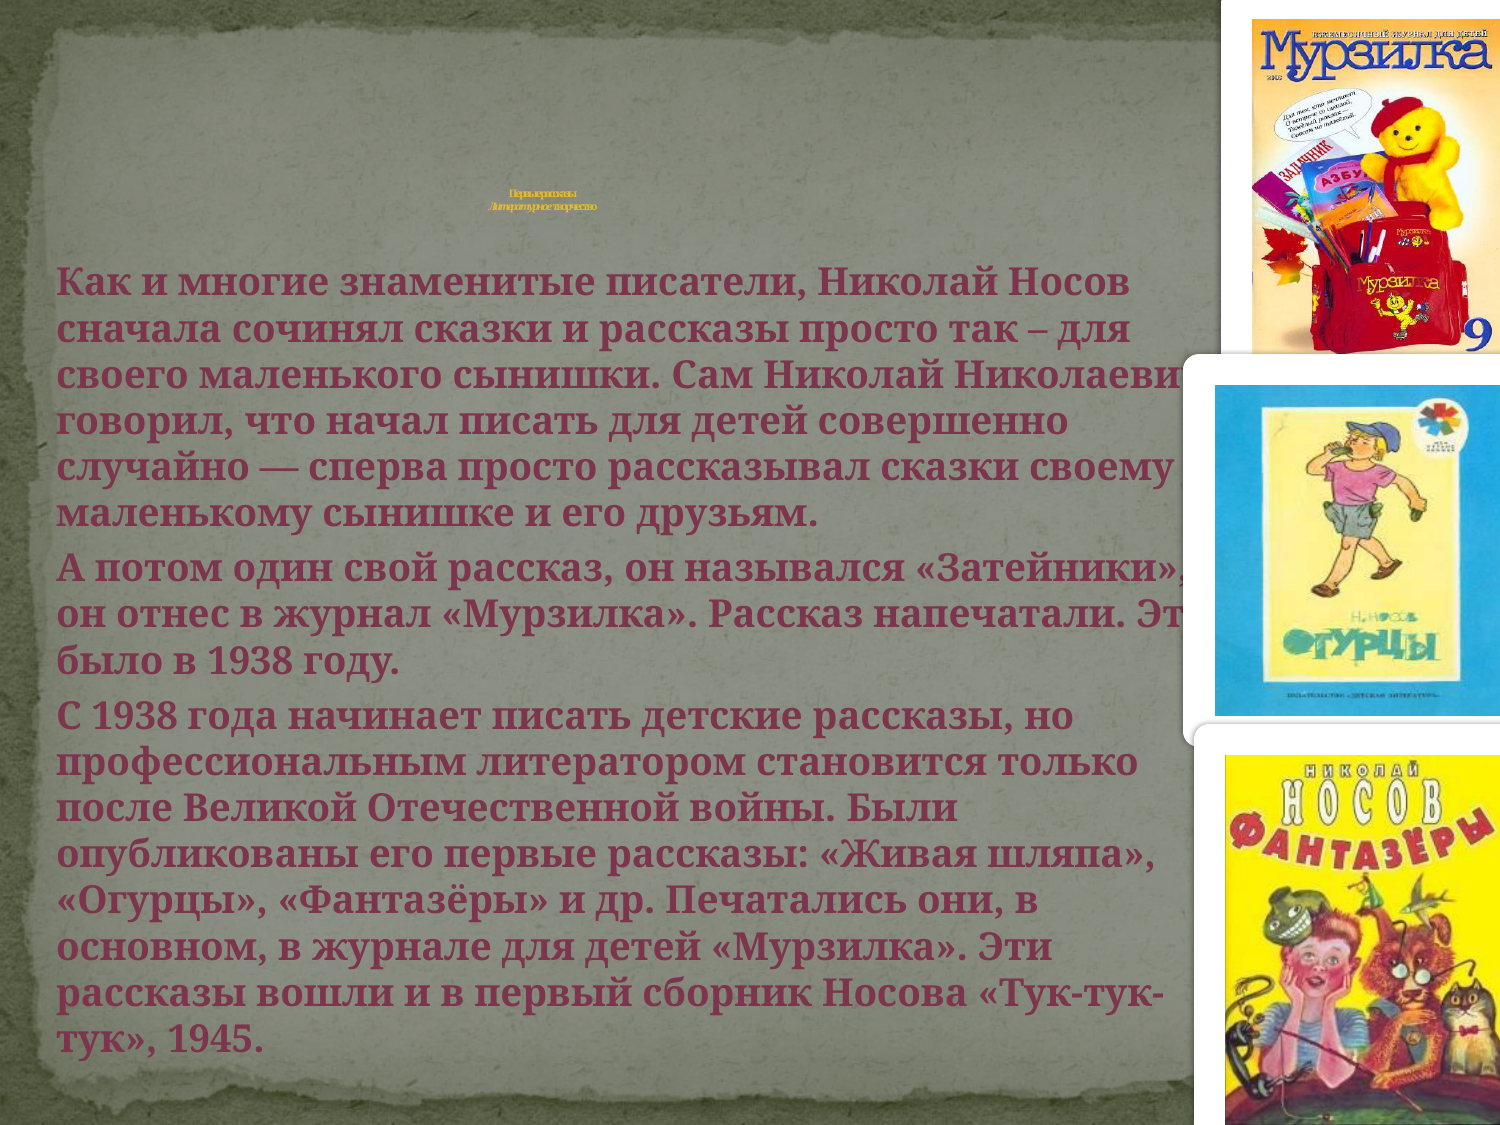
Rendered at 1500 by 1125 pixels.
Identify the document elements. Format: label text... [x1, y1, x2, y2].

picture [1226, 756, 1500, 1125]
title Первые рассказы Литературное творчество [17, 42, 1069, 220]
picture [1215, 385, 1500, 716]
list Как и многие знаменитые писатели, Николай Носов сначала сочинял сказки и рассказы просто так – для своего маленького сынишки. Сам Николай Николаевич говорил, что начал писать для детей совершенно случайно — сперва просто рассказывал сказки своему маленькому сынишке и его друзьям. А потом один свой рассказ, он назывался «Затейники», он отнес в журнал «Мурзилка». Рассказ напечатали. Это было в 1938 году. С 1938 года начинает писать детские рассказы, но профессиональным литератором становится только после Великой Отечественной войны. Были опубликованы его первые рассказы: «Живая шляпа», «Огурцы», «Фантазёры» и др. Печатались они, в основном, в журнале для детей «Мурзилка». Эти рассказы вошли и в первый сборник Носова «Тук-тук-тук», 1945. [41, 249, 1235, 1083]
picture [1253, 20, 1500, 355]
